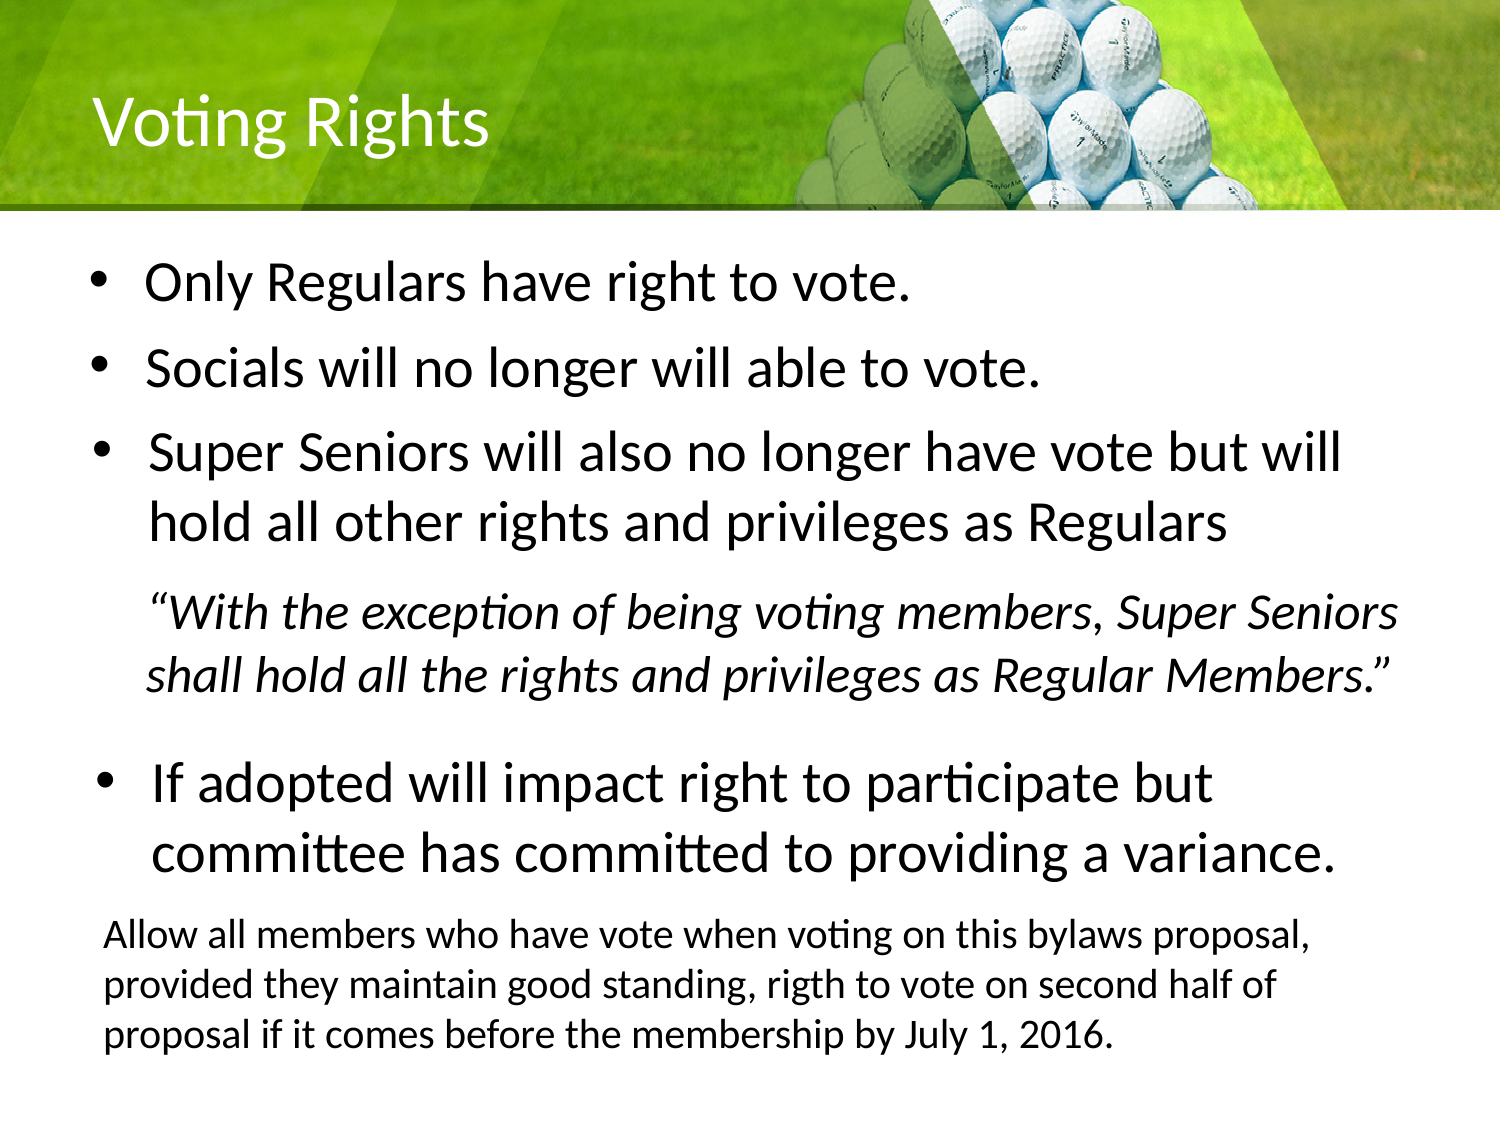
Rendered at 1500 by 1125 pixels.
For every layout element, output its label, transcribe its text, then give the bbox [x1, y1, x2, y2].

title Voting Rights [77, 32, 1433, 200]
text_box Socials will no longer will able to vote. [74, 321, 1428, 419]
picture [0, 0, 1500, 1125]
text_box Super Seniors will also no longer have vote but will hold all other rights and privileges as Regulars [76, 406, 1430, 579]
text_box Allow all members who have vote when voting on this bylaws proposal, provided they maintain good standing, rigth to vote on second half of proposal if it comes before the membership by July 1, 2016. [88, 898, 1441, 1065]
text_box If adopted will impact right to participate but committee has committed to providing a variance. [80, 737, 1433, 904]
list Only Regulars have right to vote. [73, 235, 1427, 333]
text_box “With the exception of being voting members, Super Seniors shall hold all the rights and privileges as Regular Members.” [76, 579, 1430, 767]
